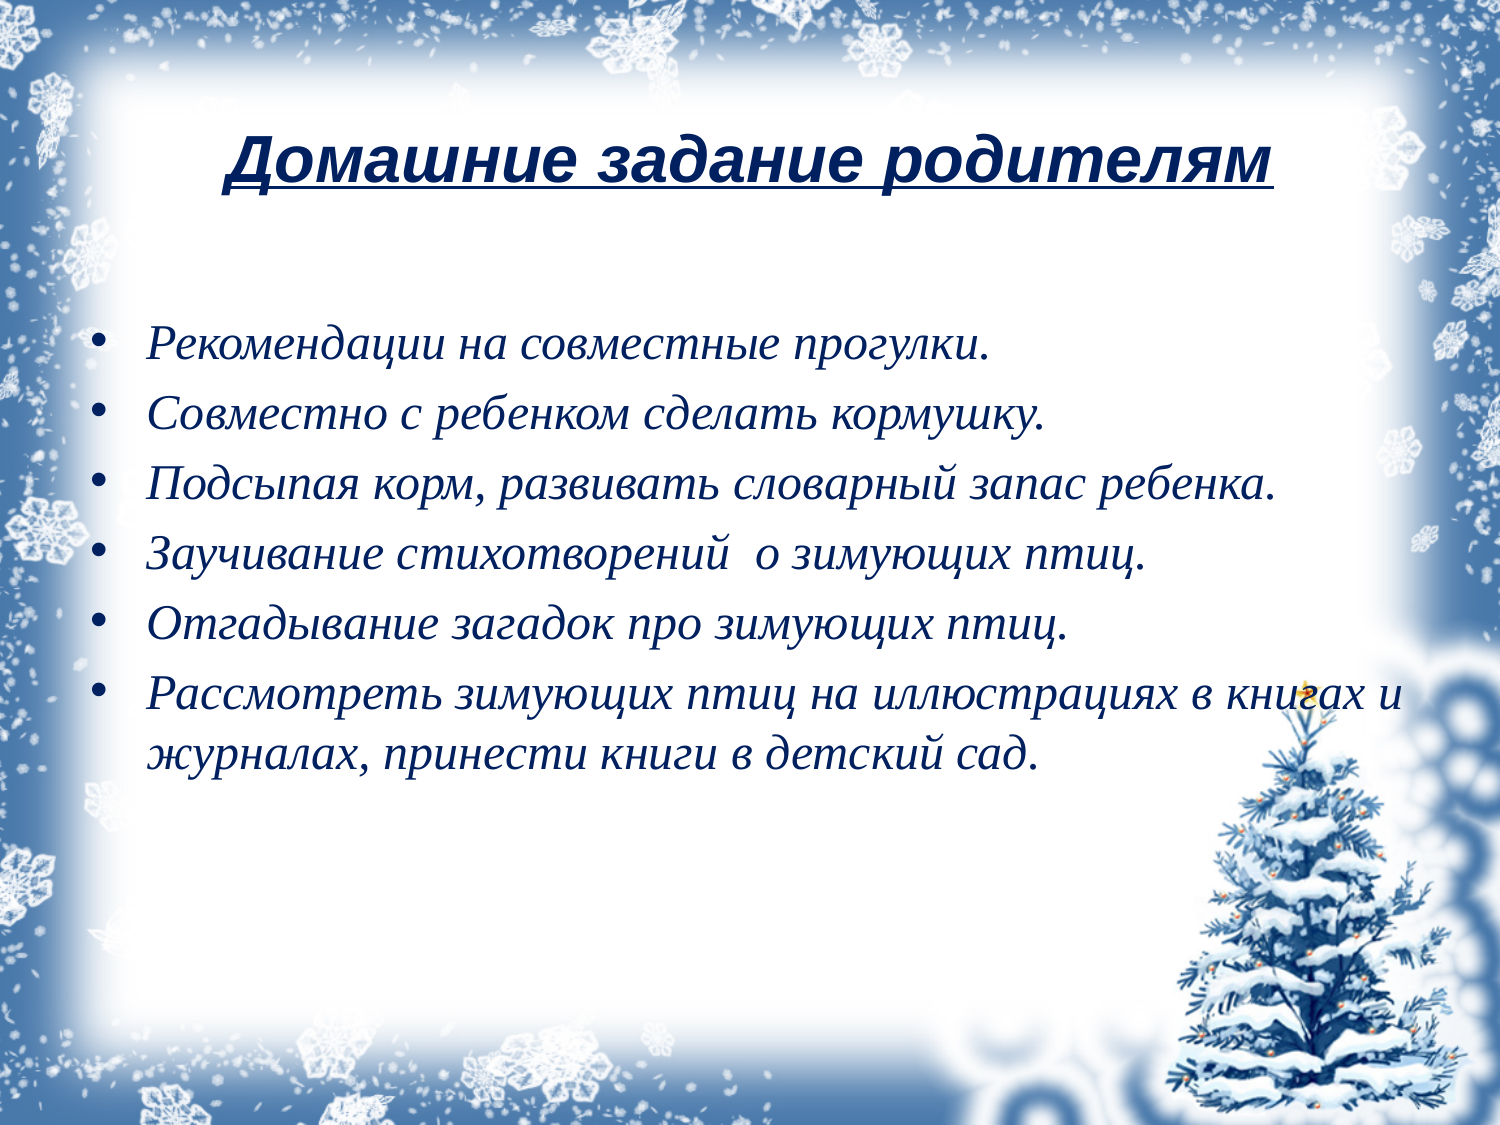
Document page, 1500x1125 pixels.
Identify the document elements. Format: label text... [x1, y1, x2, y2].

list Рекомендации на совместные прогулки. Совместно с ребенком сделать кормушку. Подсыпая корм, развивать словарный запас ребенка. Заучивание стихотворений о зимующих птиц. Отгадывание загадок про зимующих птиц. Рассмотреть зимующих птиц на иллюстрациях в книгах и журналах, принести книги в детский сад. [75, 231, 1425, 1005]
title Домашние задание родителям [75, 78, 1425, 231]
picture [0, 0, 1500, 1125]
